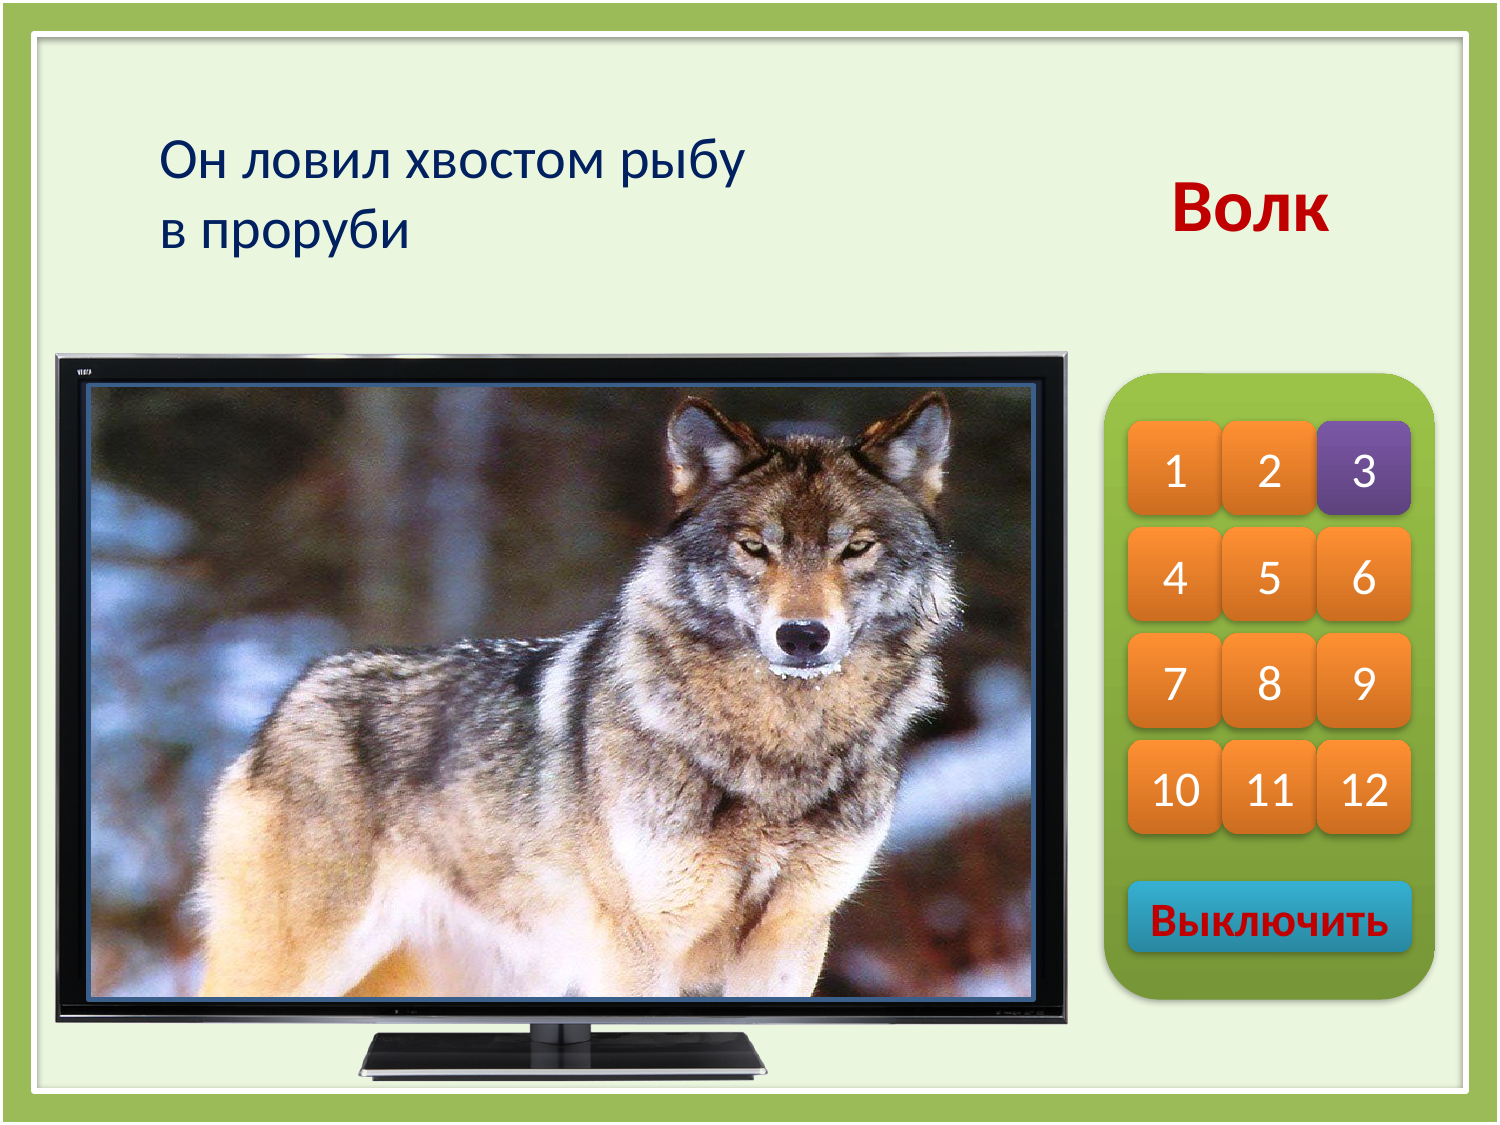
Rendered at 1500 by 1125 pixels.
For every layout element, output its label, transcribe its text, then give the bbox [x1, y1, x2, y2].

picture [52, 349, 1070, 1083]
text_box 3 [1316, 420, 1412, 516]
text_box 1 [1127, 420, 1220, 516]
text_box 12 [1316, 739, 1412, 835]
text_box 5 [1222, 526, 1315, 622]
text_box 9 [1316, 633, 1412, 728]
text_box 2 [1222, 420, 1315, 516]
text_box Выключить [1128, 881, 1412, 953]
text_box 8 [1222, 633, 1315, 728]
text_box 7 [1127, 633, 1221, 728]
text_box 10 [1127, 739, 1220, 835]
text_box 4 [1127, 526, 1220, 622]
text_box Он ловил хвостом рыбу в проруби [133, 99, 788, 282]
text_box 6 [1316, 526, 1412, 622]
text_box [0, 0, 1500, 1125]
text_box Волк [1156, 148, 1345, 254]
text_box [1104, 373, 1436, 1000]
text_box 11 [1222, 739, 1315, 835]
